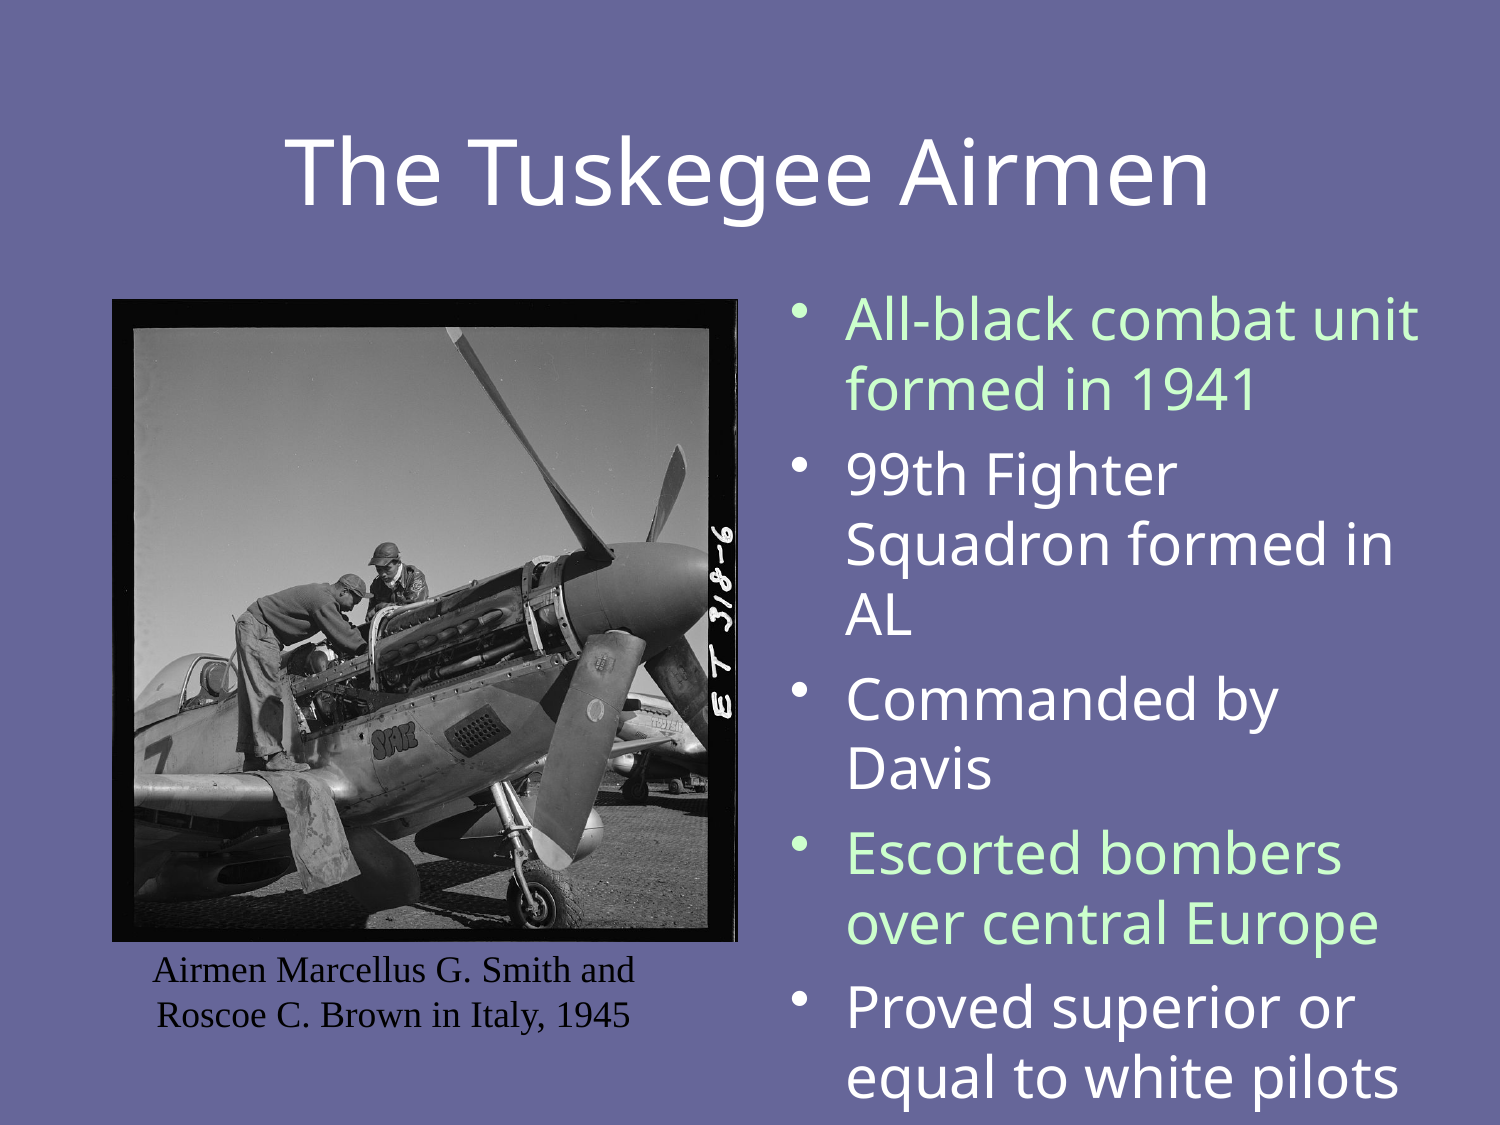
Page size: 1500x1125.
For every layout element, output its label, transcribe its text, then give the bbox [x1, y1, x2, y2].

text_box Airmen Marcellus G. Smith and Roscoe C. Brown in Italy, 1945 [124, 950, 663, 1043]
picture [112, 299, 738, 943]
list All-black combat unit formed in 1941 99th Fighter Squadron formed in AL Commanded by Davis Escorted bombers over central Europe Proved superior or equal to white pilots [774, 275, 1438, 950]
title The Tuskegee Airmen [112, 75, 1387, 262]
